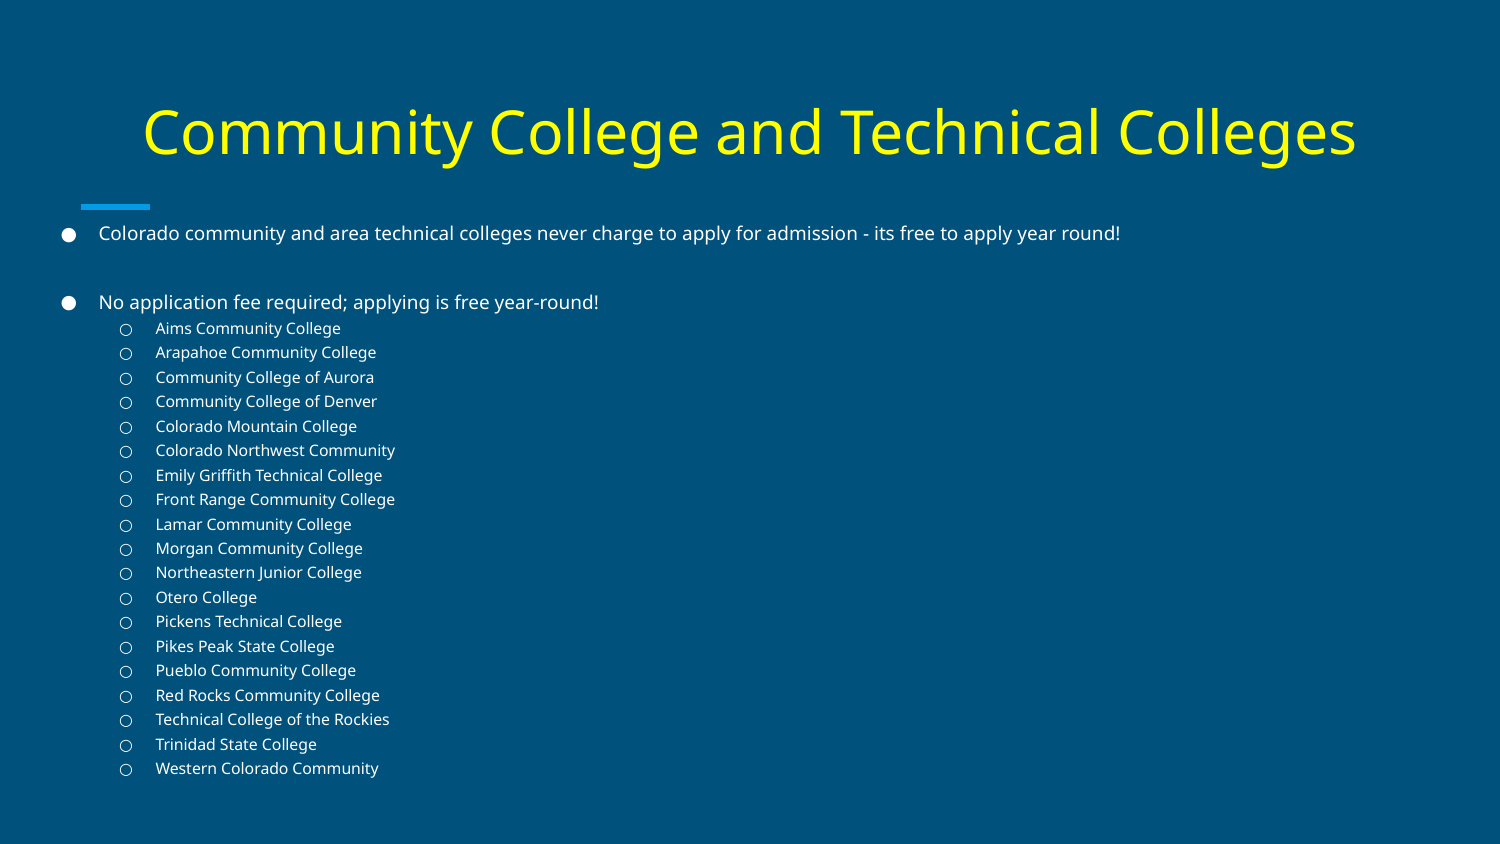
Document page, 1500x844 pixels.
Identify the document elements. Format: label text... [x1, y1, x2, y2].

list Colorado community and area technical colleges never charge to apply for admission - its free to apply year round! No application fee required; applying is free year-round! Aims Community College Arapahoe Community College Community College of Aurora Community College of Denver Colorado Mountain College Colorado Northwest Community Emily Griffith Technical College Front Range Community College Lamar Community College Morgan Community College Northeastern Junior College Otero College Pickens Technical College Pikes Peak State College Pueblo Community College Red Rocks Community College Technical College of the Rockies Trinidad State College Western Colorado Community [26, 201, 1482, 838]
title Community College and Technical Colleges [63, 75, 1437, 188]
